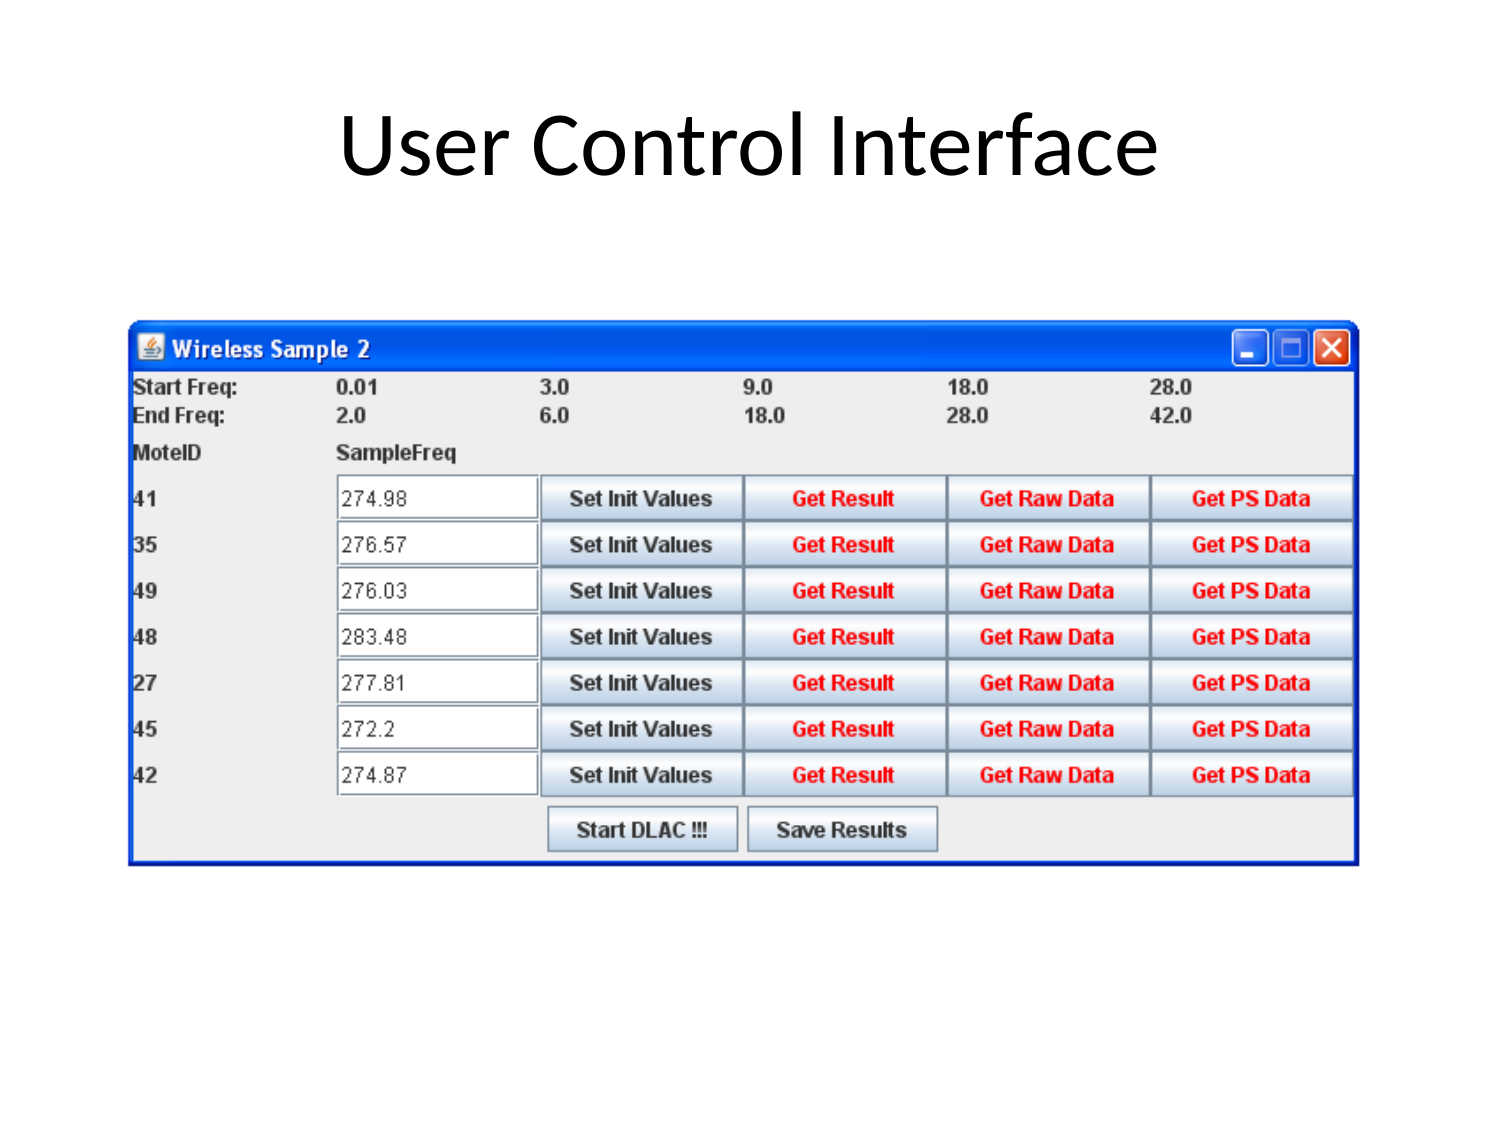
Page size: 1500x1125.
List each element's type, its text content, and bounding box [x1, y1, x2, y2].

title User Control Interface [75, 45, 1425, 233]
picture [99, 312, 1373, 876]
